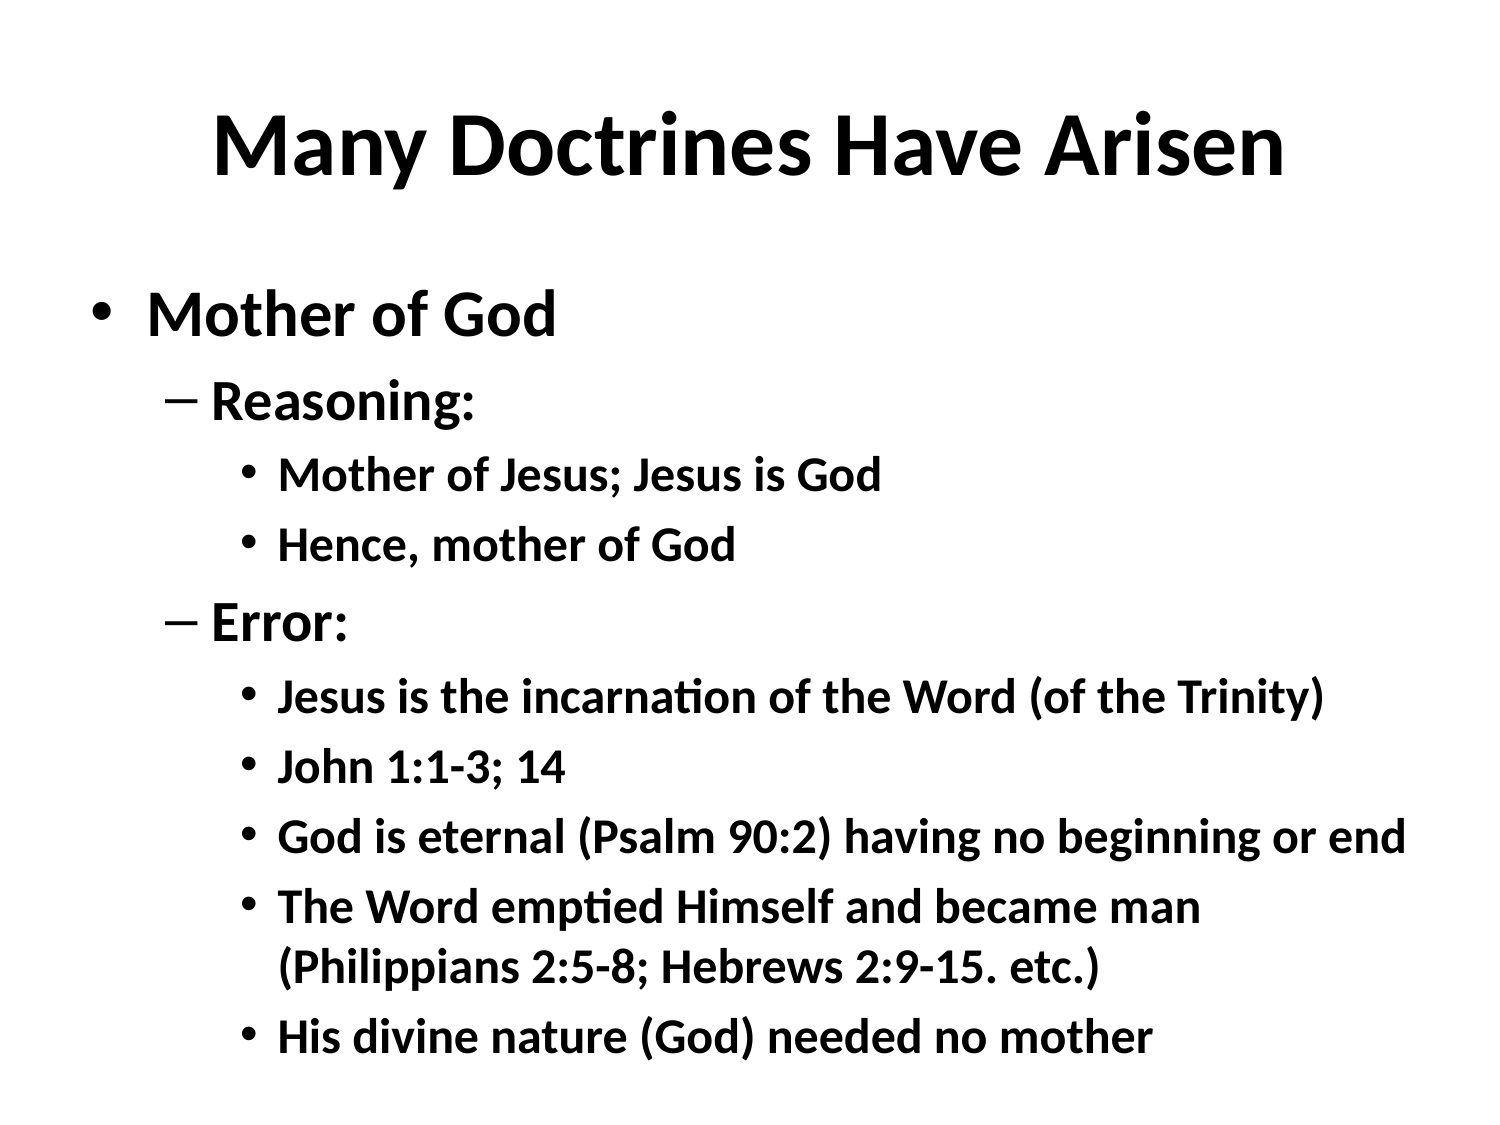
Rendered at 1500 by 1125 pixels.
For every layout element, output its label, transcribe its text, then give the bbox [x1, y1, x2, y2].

title Many Doctrines Have Arisen [75, 45, 1425, 233]
list Mother of God Reasoning: Mother of Jesus; Jesus is God Hence, mother of God Error: Jesus is the incarnation of the Word (of the Trinity) John 1:1-3; 14 God is eternal (Psalm 90:2) having no beginning or end The Word emptied Himself and became man (Philippians 2:5-8; Hebrews 2:9-15. etc.) His divine nature (God) needed no mother [75, 262, 1425, 1125]
